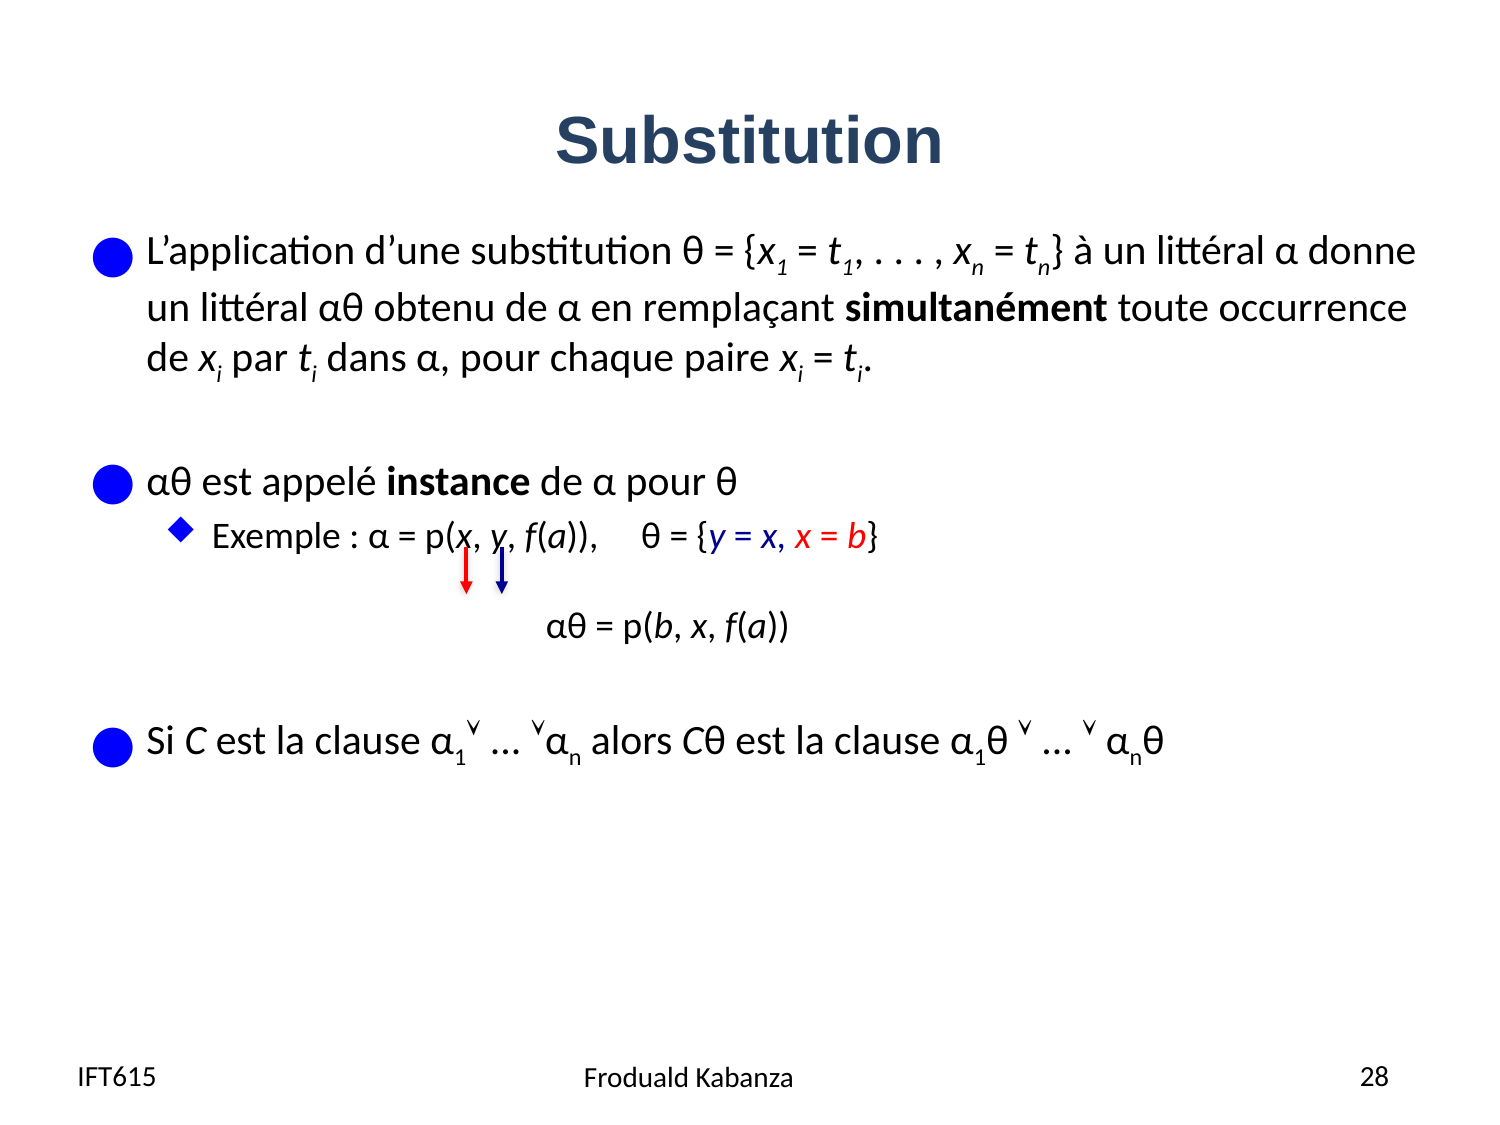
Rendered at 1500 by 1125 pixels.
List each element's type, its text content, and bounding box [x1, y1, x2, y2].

slide_number IFT615 [62, 1050, 176, 1090]
list L’application d’une substitution θ = {x1 = t1, . . . , xn = tn} à un littéral α donne un littéral αθ obtenu de α en remplaçant simultanément toute occurrence de xi par ti dans α, pour chaque paire xi = ti. αθ est appelé instance de α pour θ Exemple : α = p(x, y, f(a)), θ = {y = x, x = b} αθ = p(b, x, f(a)) Si C est la clause α1 ... αn alors Cθ est la clause α1θ  ...  αnθ [75, 215, 1436, 1004]
footer Froduald Kabanza [569, 1050, 951, 1095]
title Substitution [75, 87, 1425, 187]
slide_number 28 [1344, 1050, 1425, 1095]
